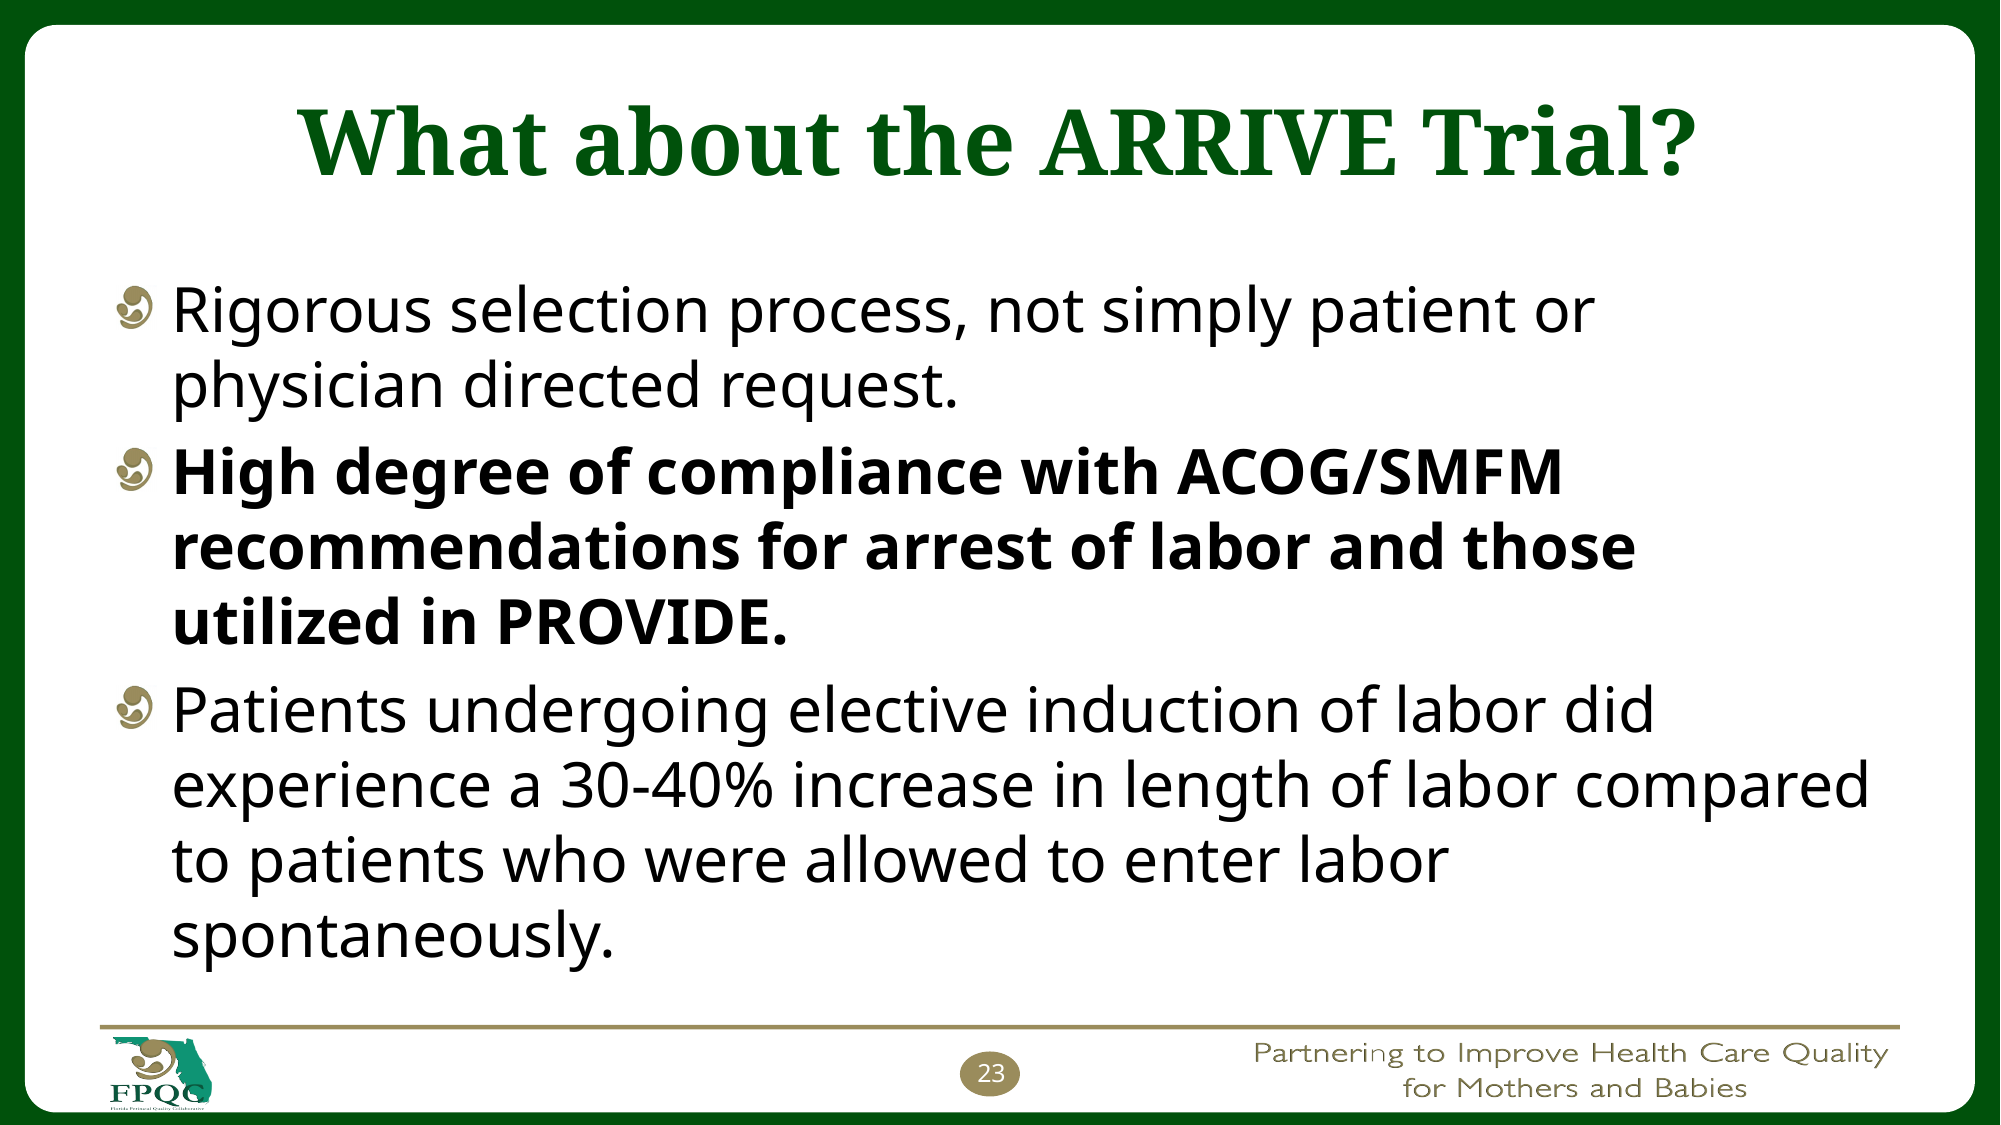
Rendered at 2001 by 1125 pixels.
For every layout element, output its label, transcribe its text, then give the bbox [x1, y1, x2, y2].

picture [1250, 1037, 1900, 1105]
picture [114, 285, 162, 330]
slide_number 23 [933, 1050, 1050, 1103]
list Rigorous selection process, not simply patient or physician directed request. High degree of compliance with ACOG/SMFM recommendations for arrest of labor and those utilized in PROVIDE. Patients undergoing elective induction of labor did experience a 30-40% increase in length of labor compared to patients who were allowed to enter labor spontaneously. [99, 262, 1900, 1005]
picture [114, 447, 162, 492]
title What about the ARRIVE Trial? [99, 45, 1900, 233]
picture [114, 685, 162, 730]
picture [109, 1037, 217, 1112]
